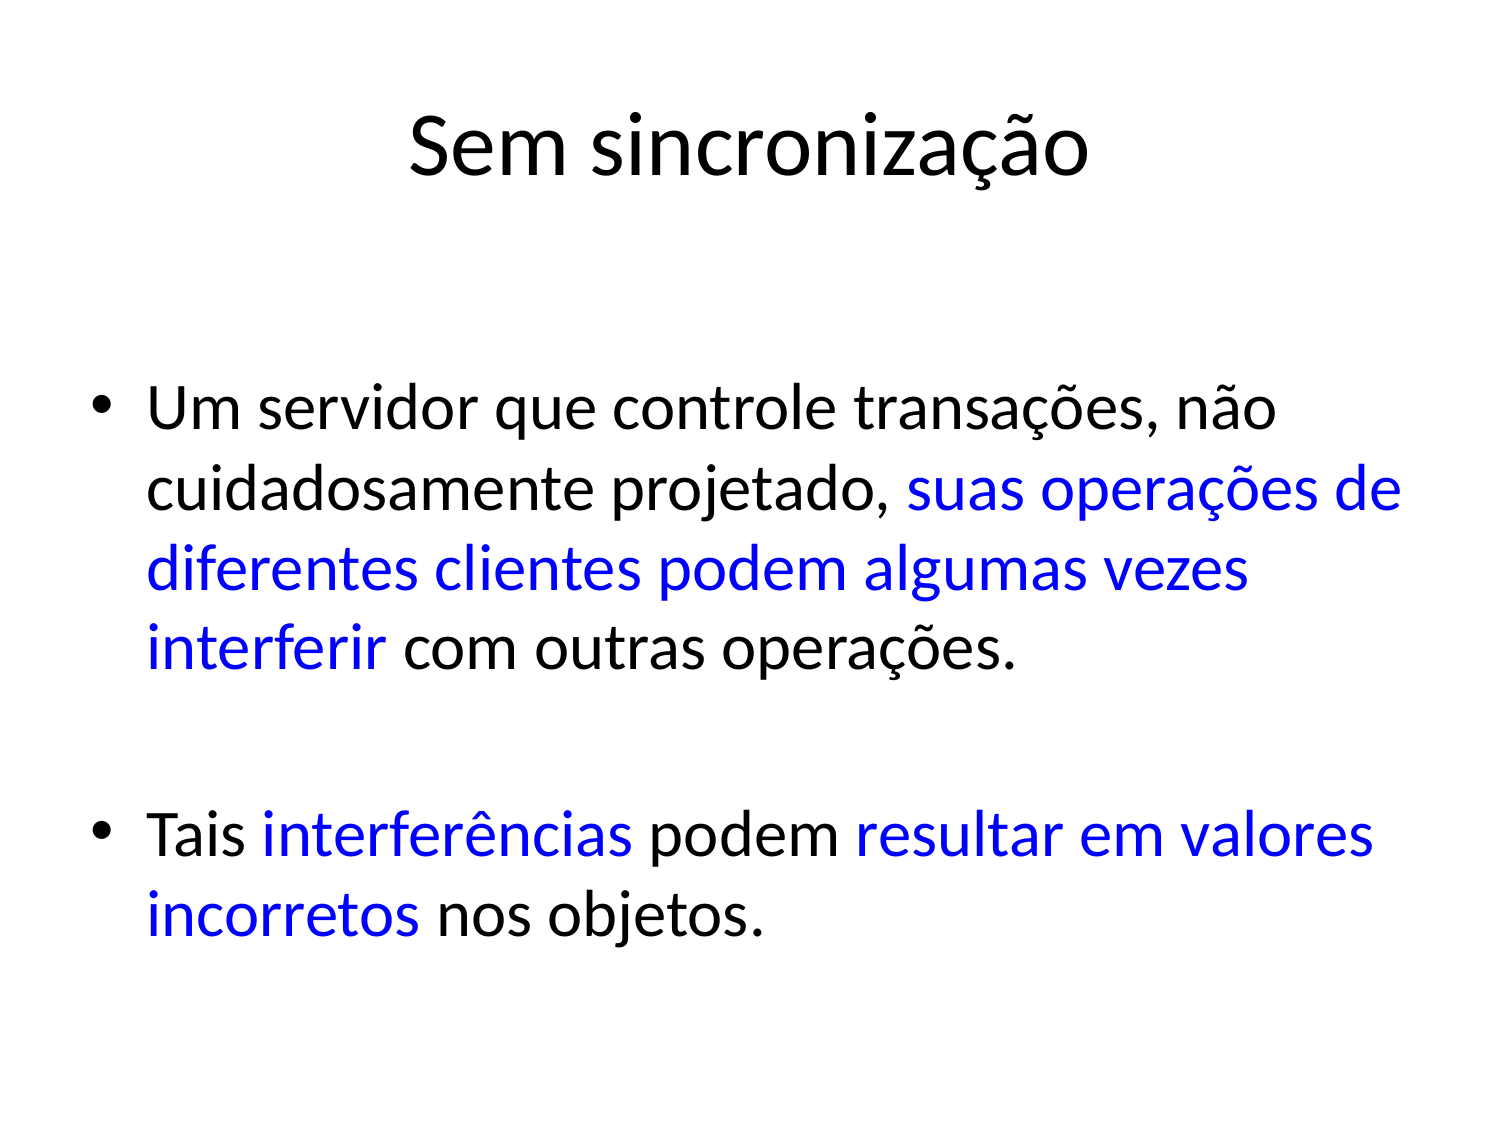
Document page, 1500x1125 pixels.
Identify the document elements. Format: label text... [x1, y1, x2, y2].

list Um servidor que controle transações, não cuidadosamente projetado, suas operações de diferentes clientes podem algumas vezes interferir com outras operações. Tais interferências podem resultar em valores incorretos nos objetos. [74, 262, 1426, 1006]
title Sem sincronização [74, 44, 1426, 233]
